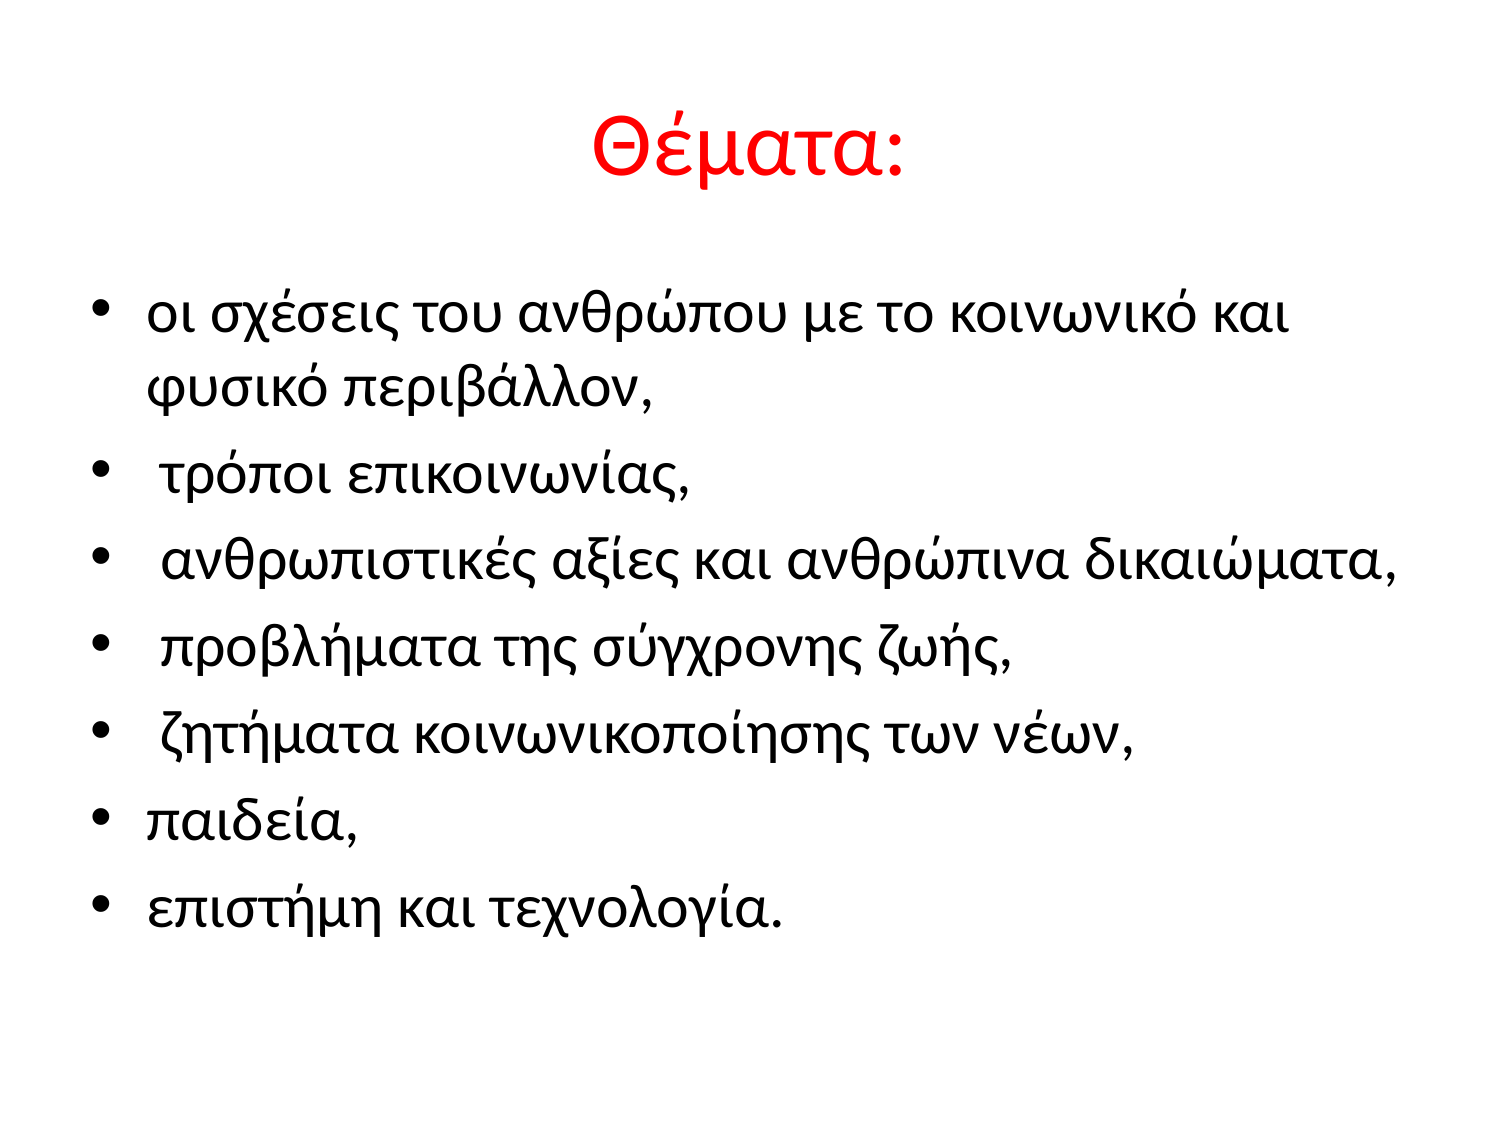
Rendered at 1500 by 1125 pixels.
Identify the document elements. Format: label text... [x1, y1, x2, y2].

title Θέματα: [75, 45, 1425, 233]
list οι σχέσεις του ανθρώπου με το κοινωνικό και φυσικό περιβάλλον, τρόποι επικοινωνίας, ανθρωπιστικές αξίες και ανθρώπινα δικαιώματα, προβλήματα της σύγχρονης ζωής, ζητήματα κοινωνικοποίησης των νέων, παιδεία, επιστήμη και τεχνολογία. [75, 262, 1425, 1005]
